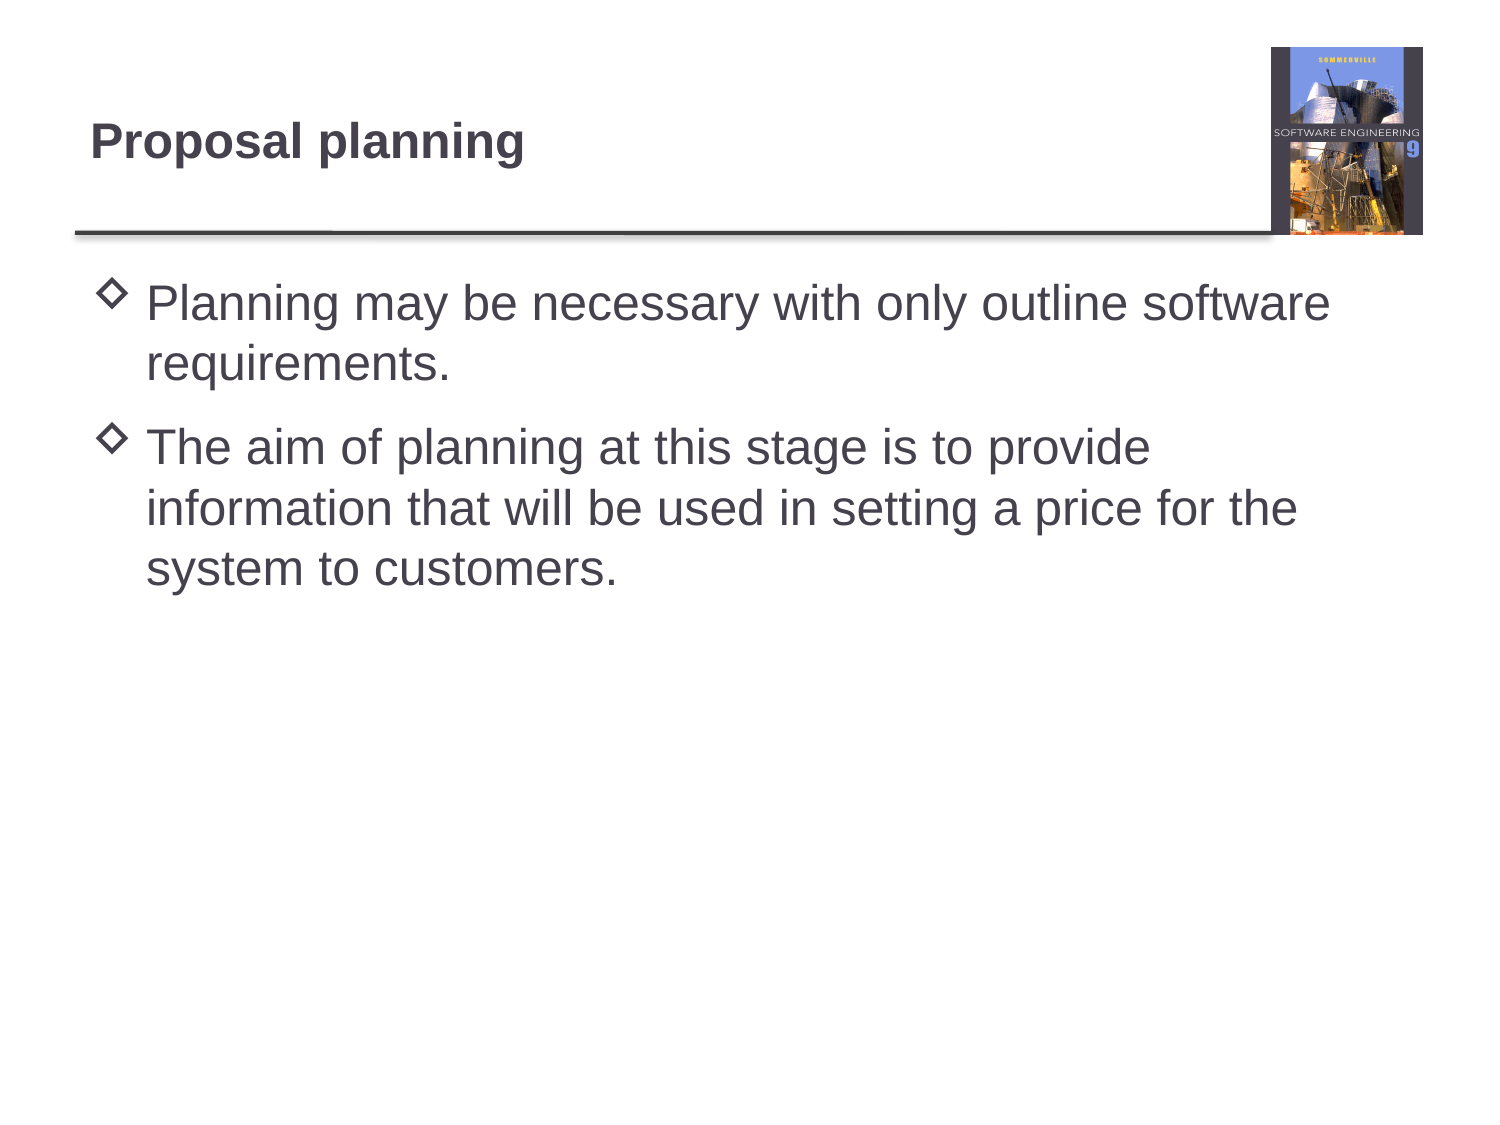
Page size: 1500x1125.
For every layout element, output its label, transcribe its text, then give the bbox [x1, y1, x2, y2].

title Proposal planning [74, 44, 1272, 233]
list Planning may be necessary with only outline software requirements. The aim of planning at this stage is to provide information that will be used in setting a price for the system to customers. [75, 262, 1425, 1005]
picture [1272, 47, 1423, 235]
